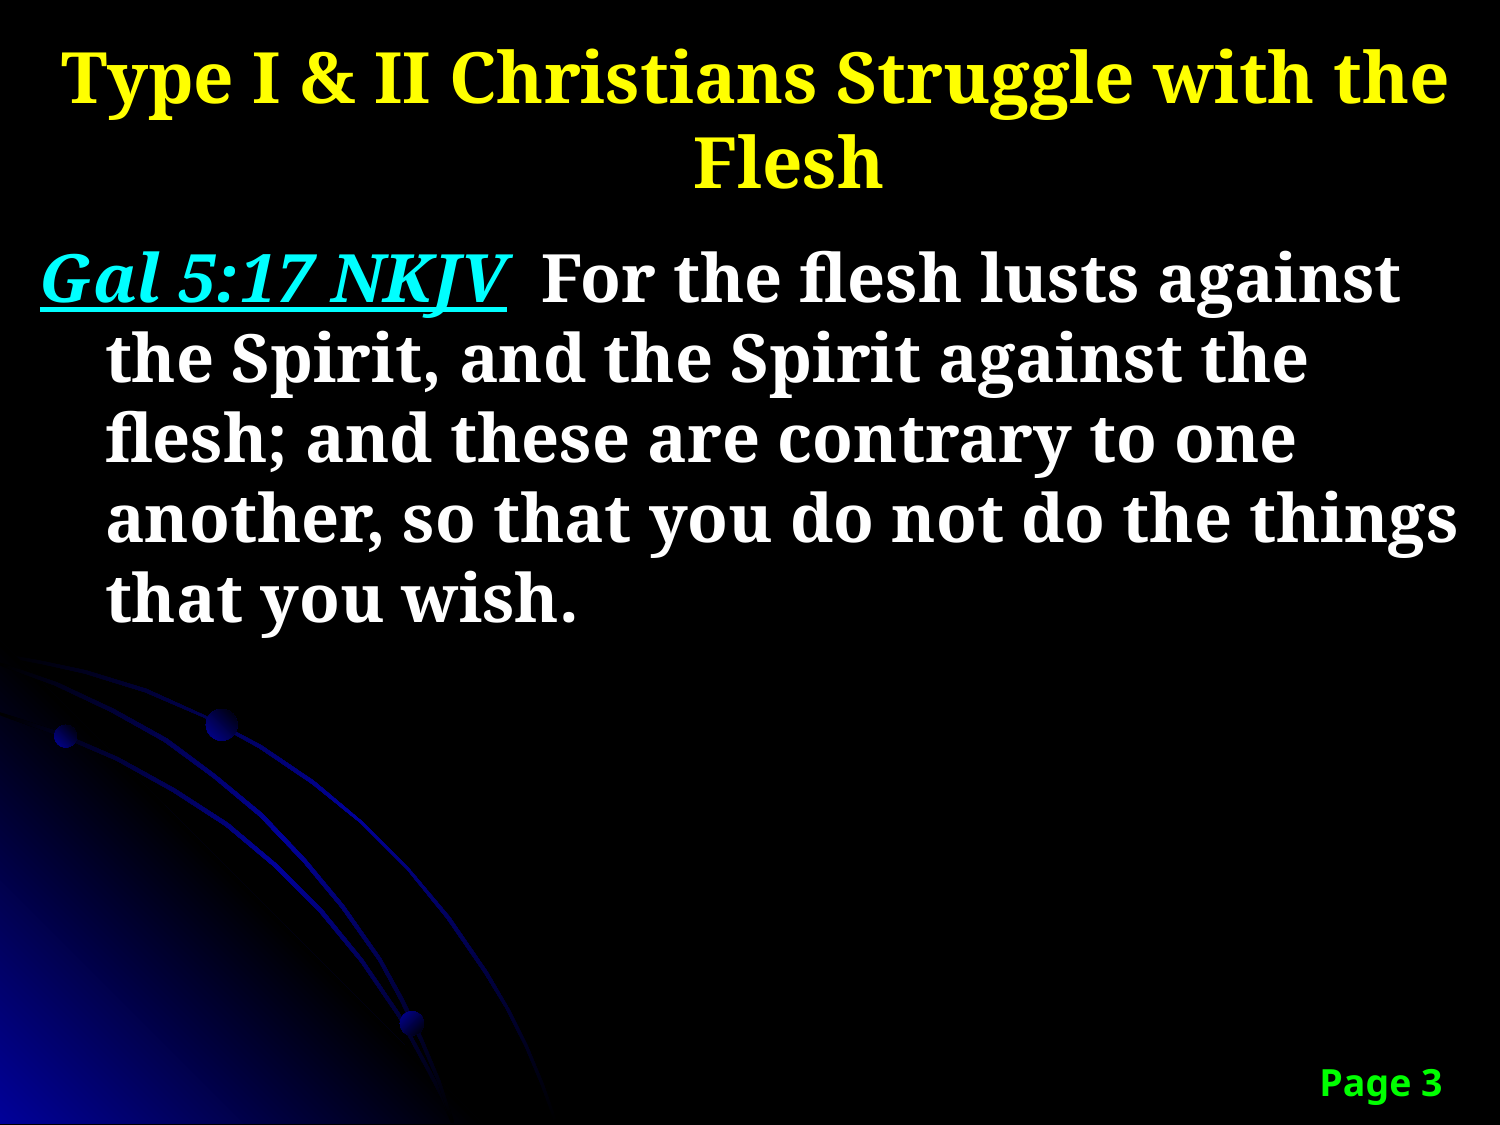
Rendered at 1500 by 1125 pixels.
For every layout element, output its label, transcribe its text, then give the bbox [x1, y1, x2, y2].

subtitle Type I & II Christians Struggle with the Flesh Gal 5:17 NKJV For the flesh lusts against the Spirit, and the Spirit against the flesh; and these are contrary to one another, so that you do not do the things that you wish. [24, 24, 1488, 1113]
text_box Page 3 [1274, 1051, 1488, 1112]
